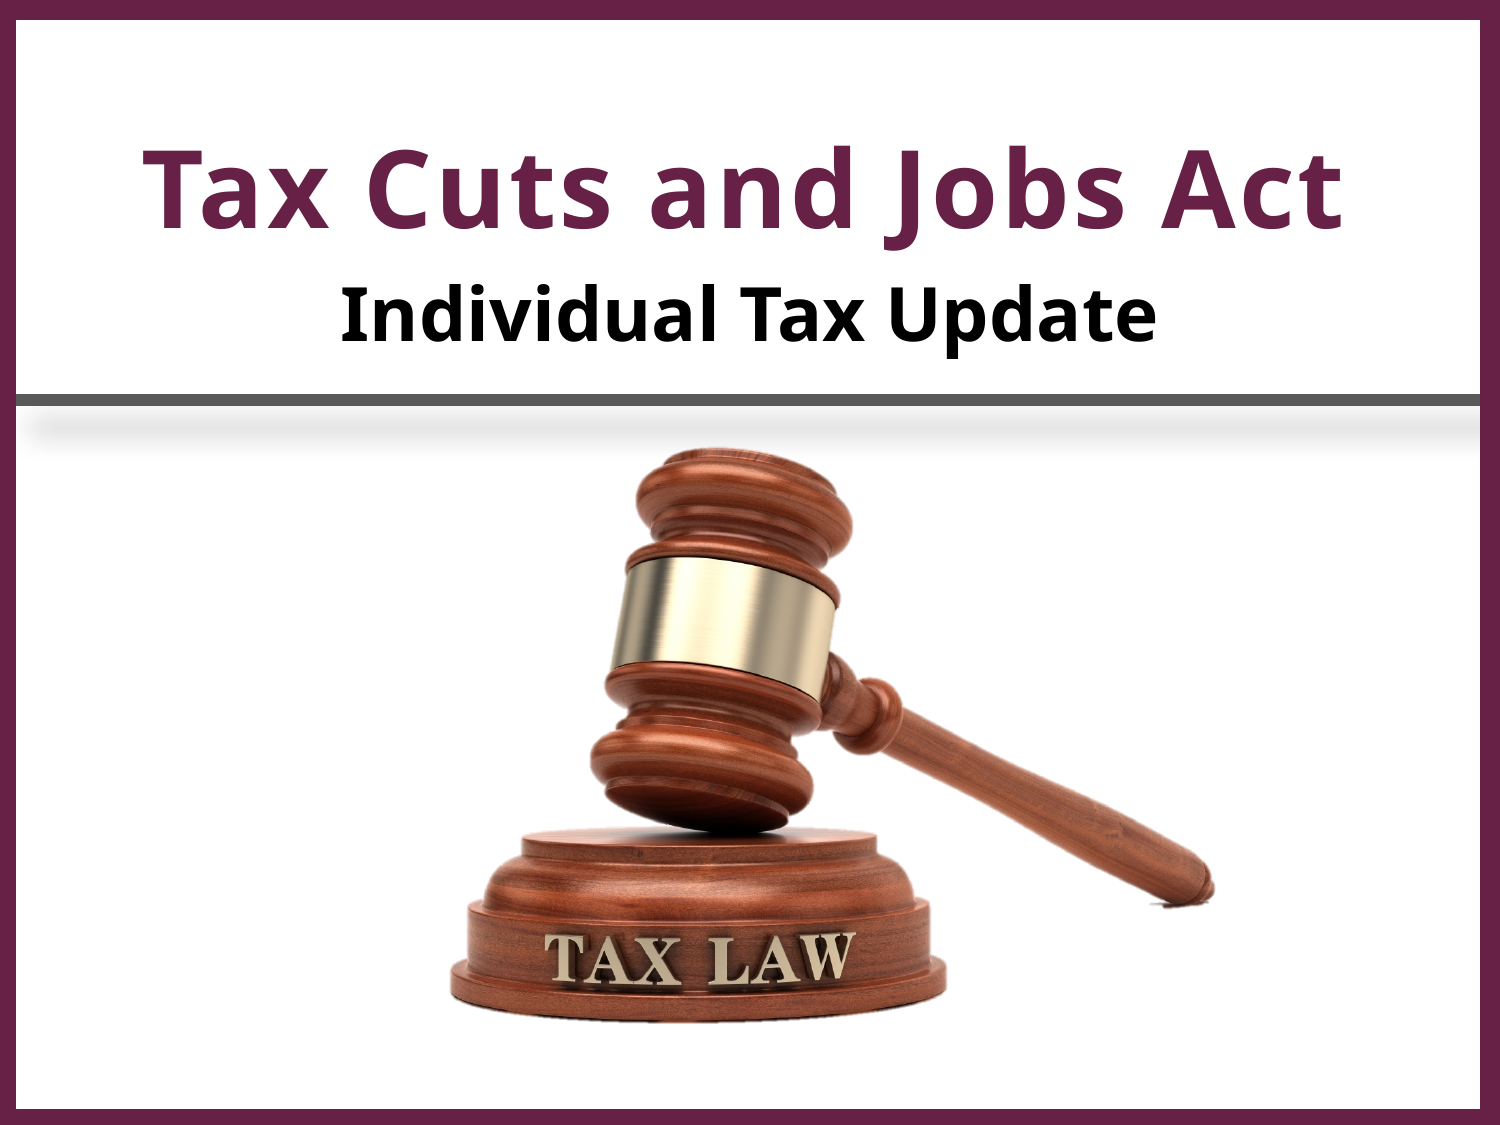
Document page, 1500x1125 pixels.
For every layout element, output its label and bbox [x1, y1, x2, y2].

picture [399, 412, 1276, 1069]
text_box [3, 8, 1492, 399]
text_box [3, 401, 1492, 1122]
